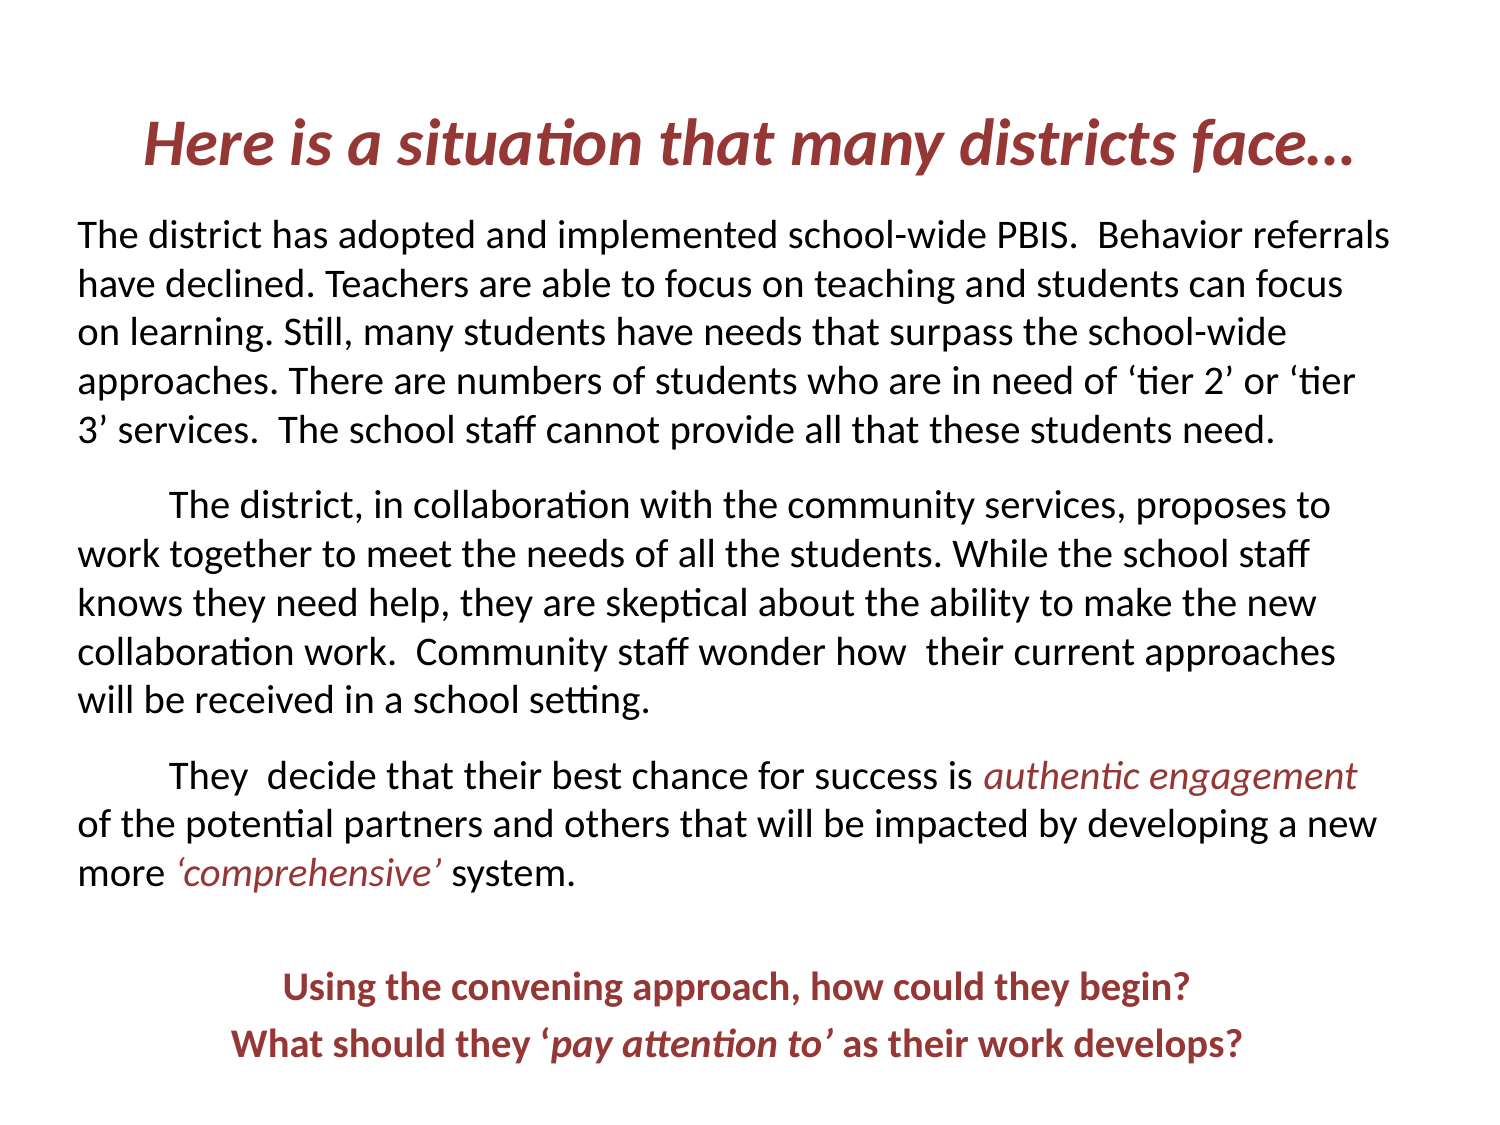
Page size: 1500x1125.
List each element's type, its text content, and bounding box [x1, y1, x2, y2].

list The district has adopted and implemented school-wide PBIS. Behavior referrals have declined. Teachers are able to focus on teaching and students can focus on learning. Still, many students have needs that surpass the school-wide approaches. There are numbers of students who are in need of ‘tier 2’ or ‘tier 3’ services. The school staff cannot provide all that these students need. The district, in collaboration with the community services, proposes to work together to meet the needs of all the students. While the school staff knows they need help, they are skeptical about the ability to make the new collaboration work. Community staff wonder how their current approaches will be received in a school setting. They decide that their best chance for success is authentic engagement of the potential partners and others that will be impacted by developing a new more ‘comprehensive’ system. Using the convening approach, how could they begin? What should they ‘pay attention to’ as their work develops? [62, 200, 1413, 1088]
title Here is a situation that many districts face… [75, 45, 1425, 233]
